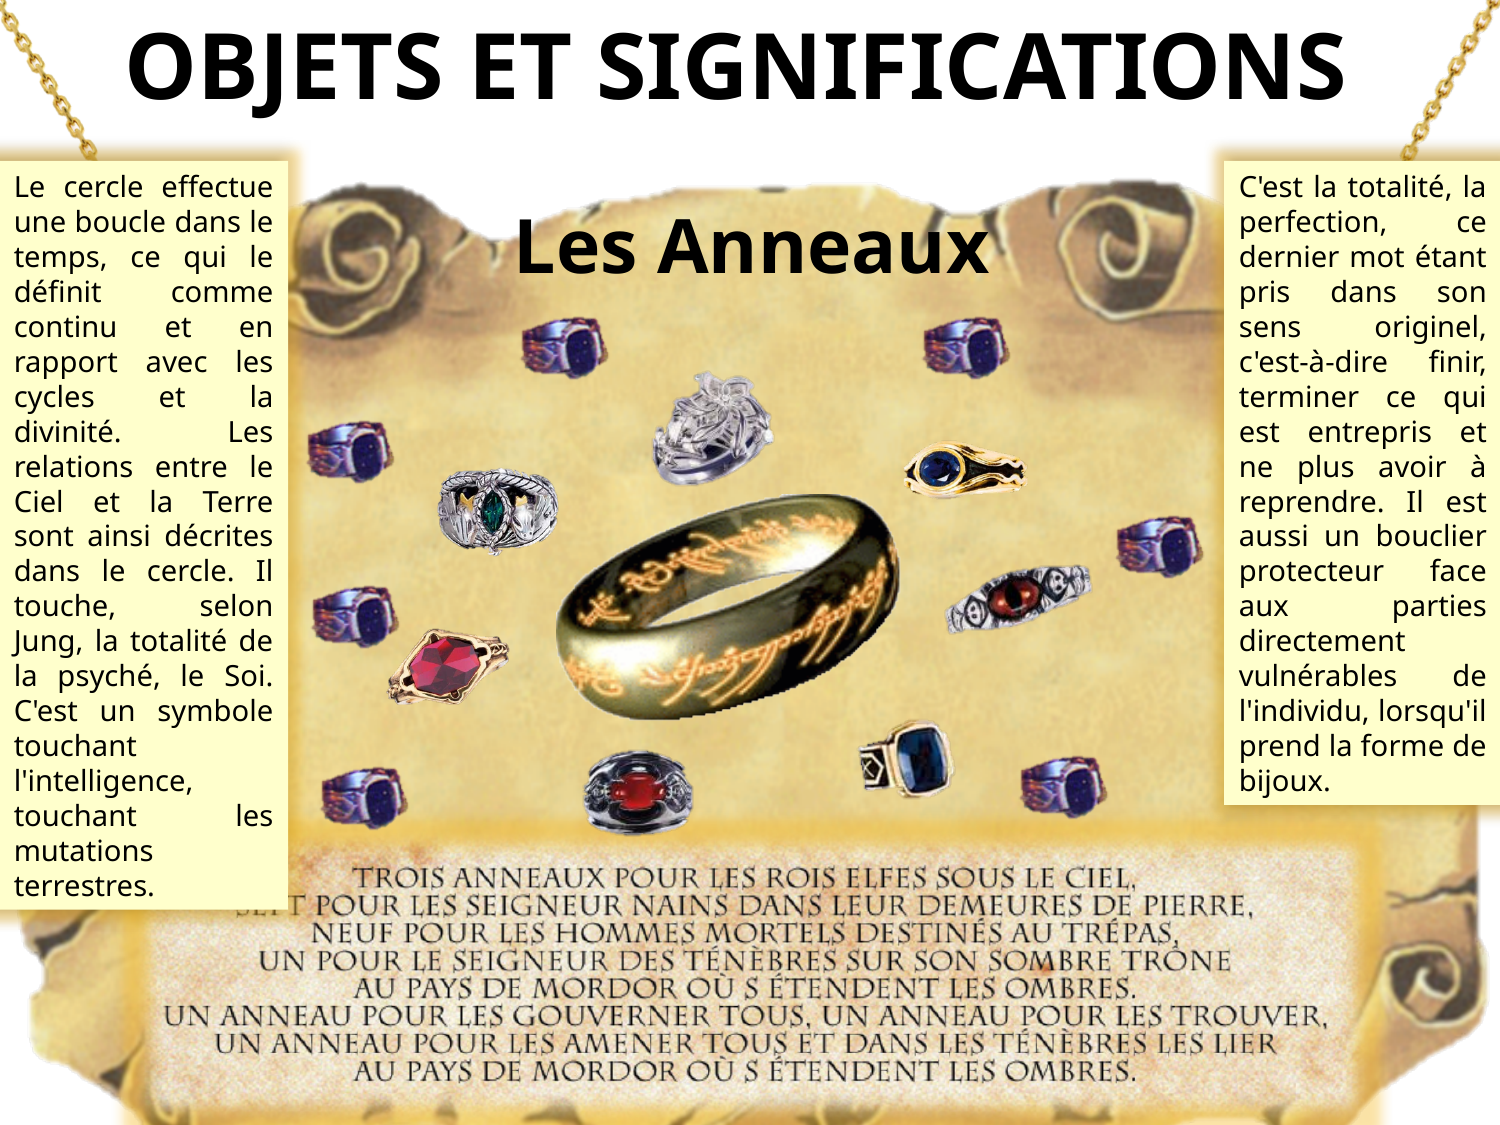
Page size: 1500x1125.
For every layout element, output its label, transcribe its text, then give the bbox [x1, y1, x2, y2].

text_box OBJETS ET SIGNIFICATIONS [102, 0, 1317, 76]
picture [0, 0, 1500, 1125]
